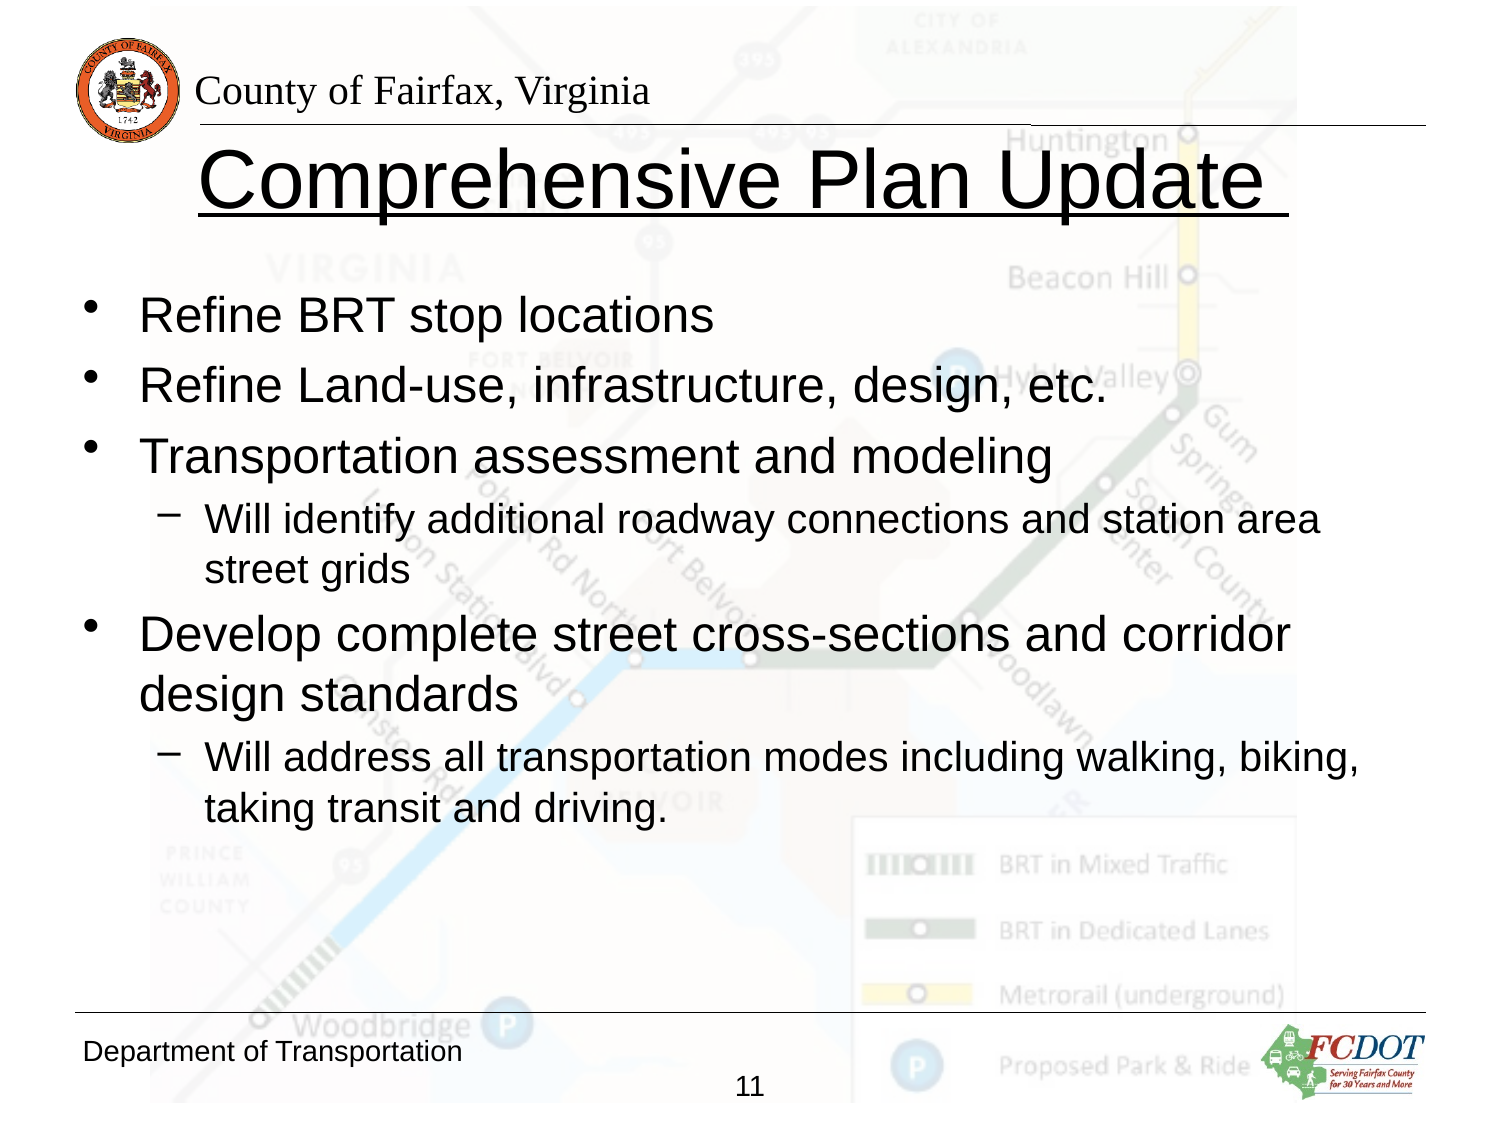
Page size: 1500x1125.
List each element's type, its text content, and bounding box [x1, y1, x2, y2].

picture [75, 37, 180, 124]
title Comprehensive Plan Update [11, 124, 1476, 326]
list Refine BRT stop locations Refine Land-use, infrastructure, design, etc. Transportation assessment and modeling Will identify additional roadway connections and station area street grids Develop complete street cross-sections and corridor design standards Will address all transportation modes including walking, biking, taking transit and driving. [74, 274, 1426, 931]
text_box Department of Transportation 11 [74, 1024, 1425, 1110]
